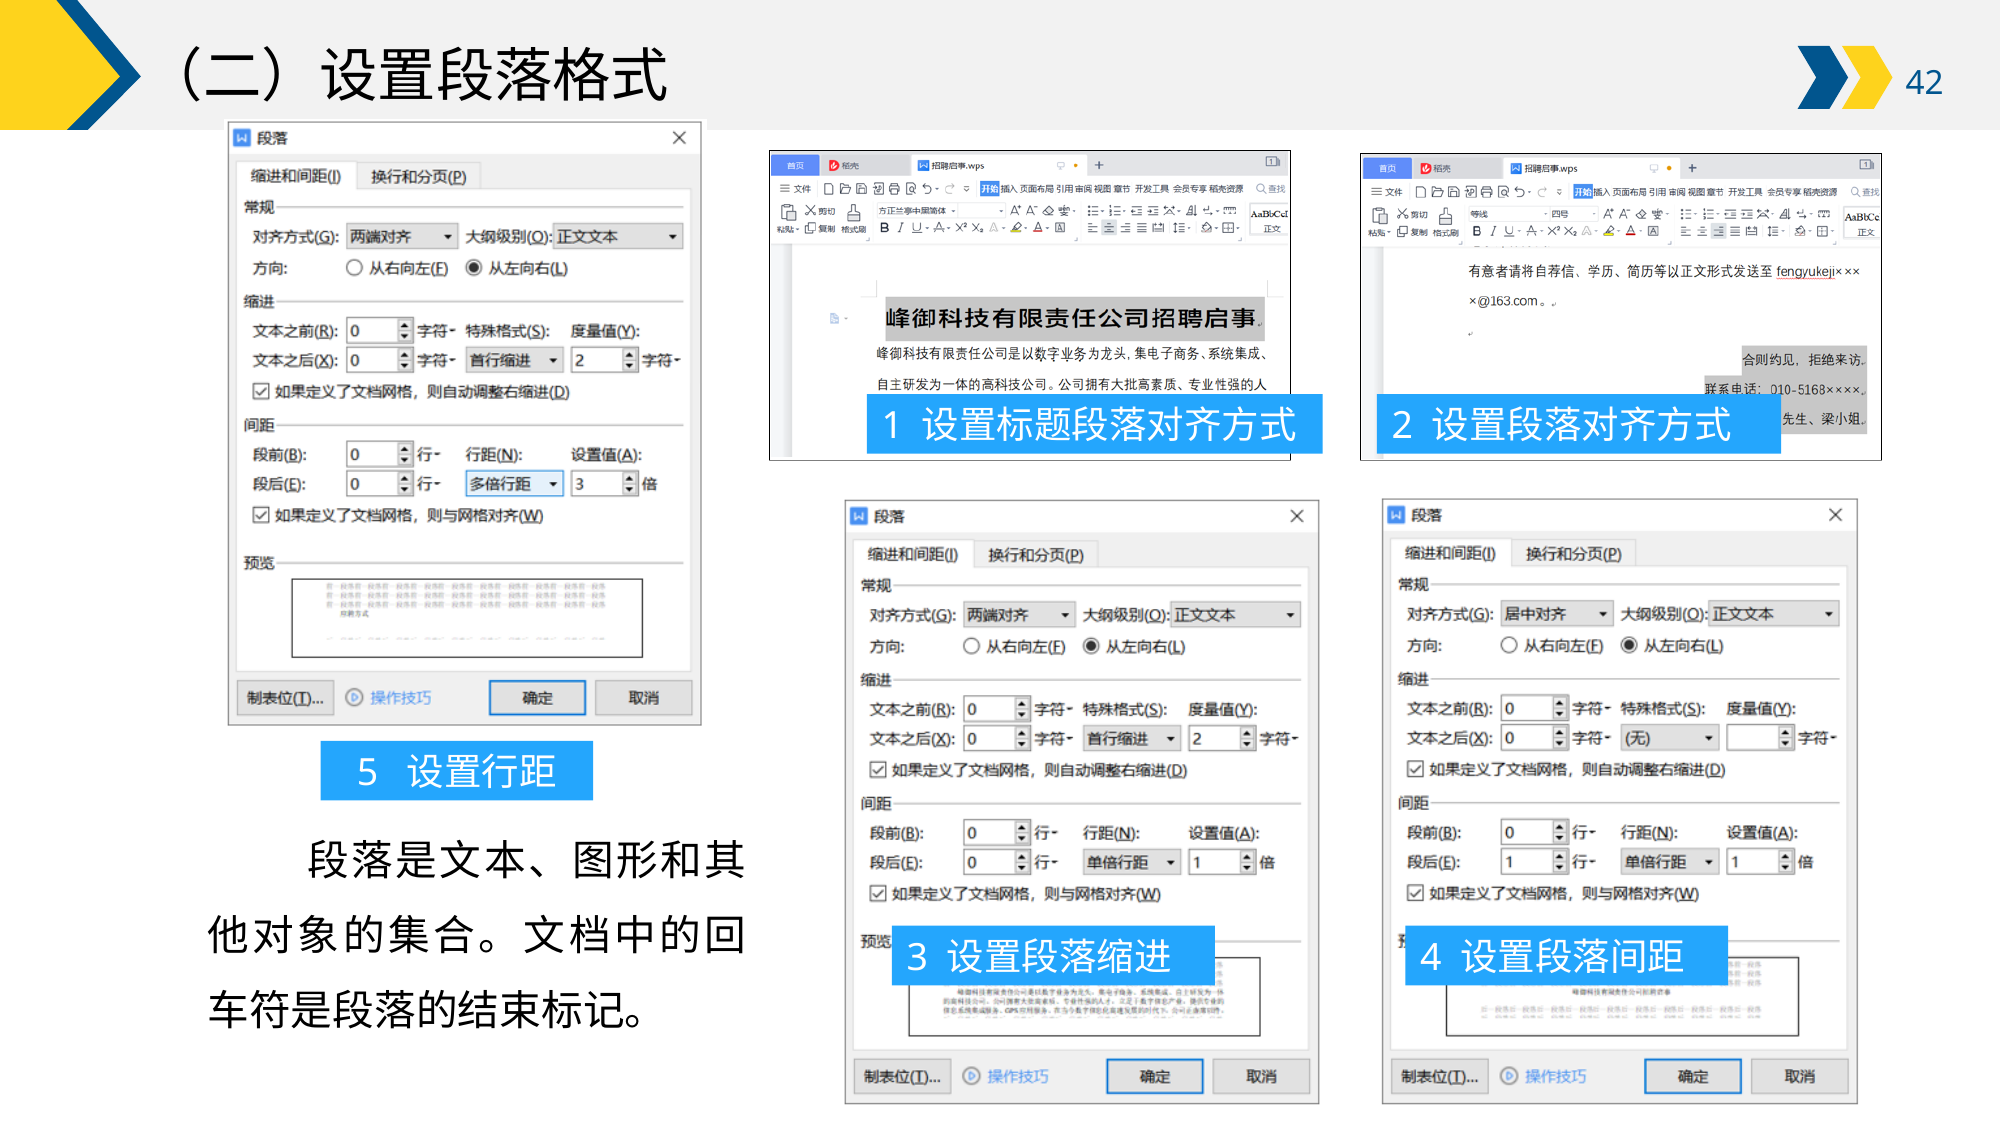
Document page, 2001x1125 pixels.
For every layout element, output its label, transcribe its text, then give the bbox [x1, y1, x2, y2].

title （二）设置段落格式 [129, 35, 1900, 120]
picture [837, 495, 1862, 1107]
text_box 5 设置行距 [320, 740, 594, 801]
picture [767, 148, 1885, 461]
picture [224, 119, 707, 731]
text_box 段落是文本、图形和其他对象的集合。文档中的回车符是段落的结束标记。 [192, 801, 762, 1042]
